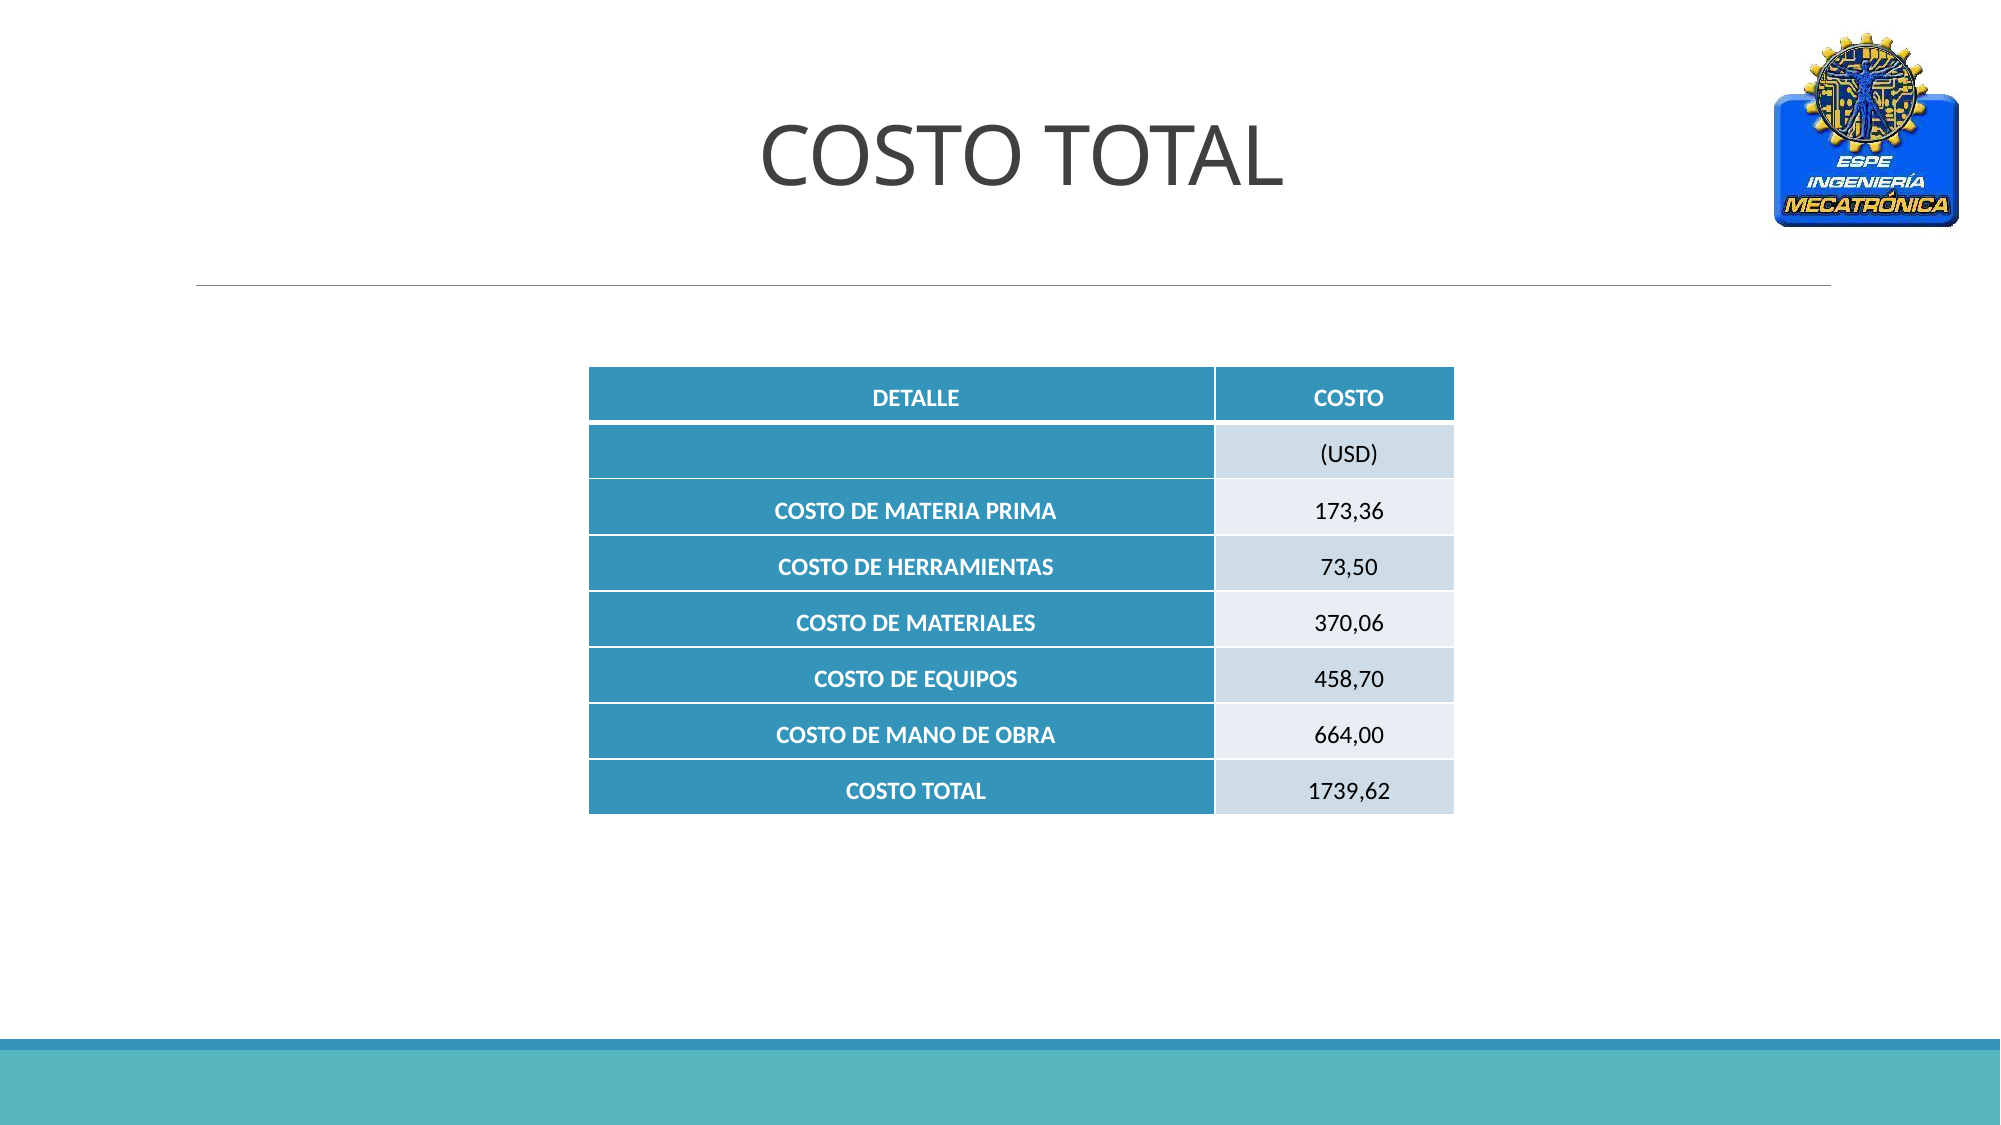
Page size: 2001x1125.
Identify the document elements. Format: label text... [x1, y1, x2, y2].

table_header COSTO [1216, 367, 1454, 420]
table_header DETALLE [589, 367, 1214, 420]
table_cell COSTO DE MATERIALES [589, 592, 1214, 646]
table_cell COSTO DE EQUIPOS [589, 648, 1214, 702]
table_cell 73,50 [1216, 536, 1454, 590]
table_cell 173,36 [1216, 479, 1454, 534]
table_cell COSTO DE HERRAMIENTAS [589, 536, 1214, 590]
table_cell 458,70 [1216, 648, 1454, 702]
table_cell 664,00 [1216, 704, 1454, 758]
title COSTO TOTAL [141, 144, 1764, 210]
table_cell COSTO DE MATERIA PRIMA [589, 479, 1214, 534]
table_cell COSTO TOTAL [589, 760, 1214, 814]
table_cell [589, 425, 1214, 478]
table_cell (USD) [1216, 425, 1454, 478]
table_cell COSTO DE MANO DE OBRA [589, 704, 1214, 758]
picture [1767, 31, 1966, 237]
table_cell 370,06 [1216, 592, 1454, 646]
table_cell 1739,62 [1216, 760, 1454, 814]
